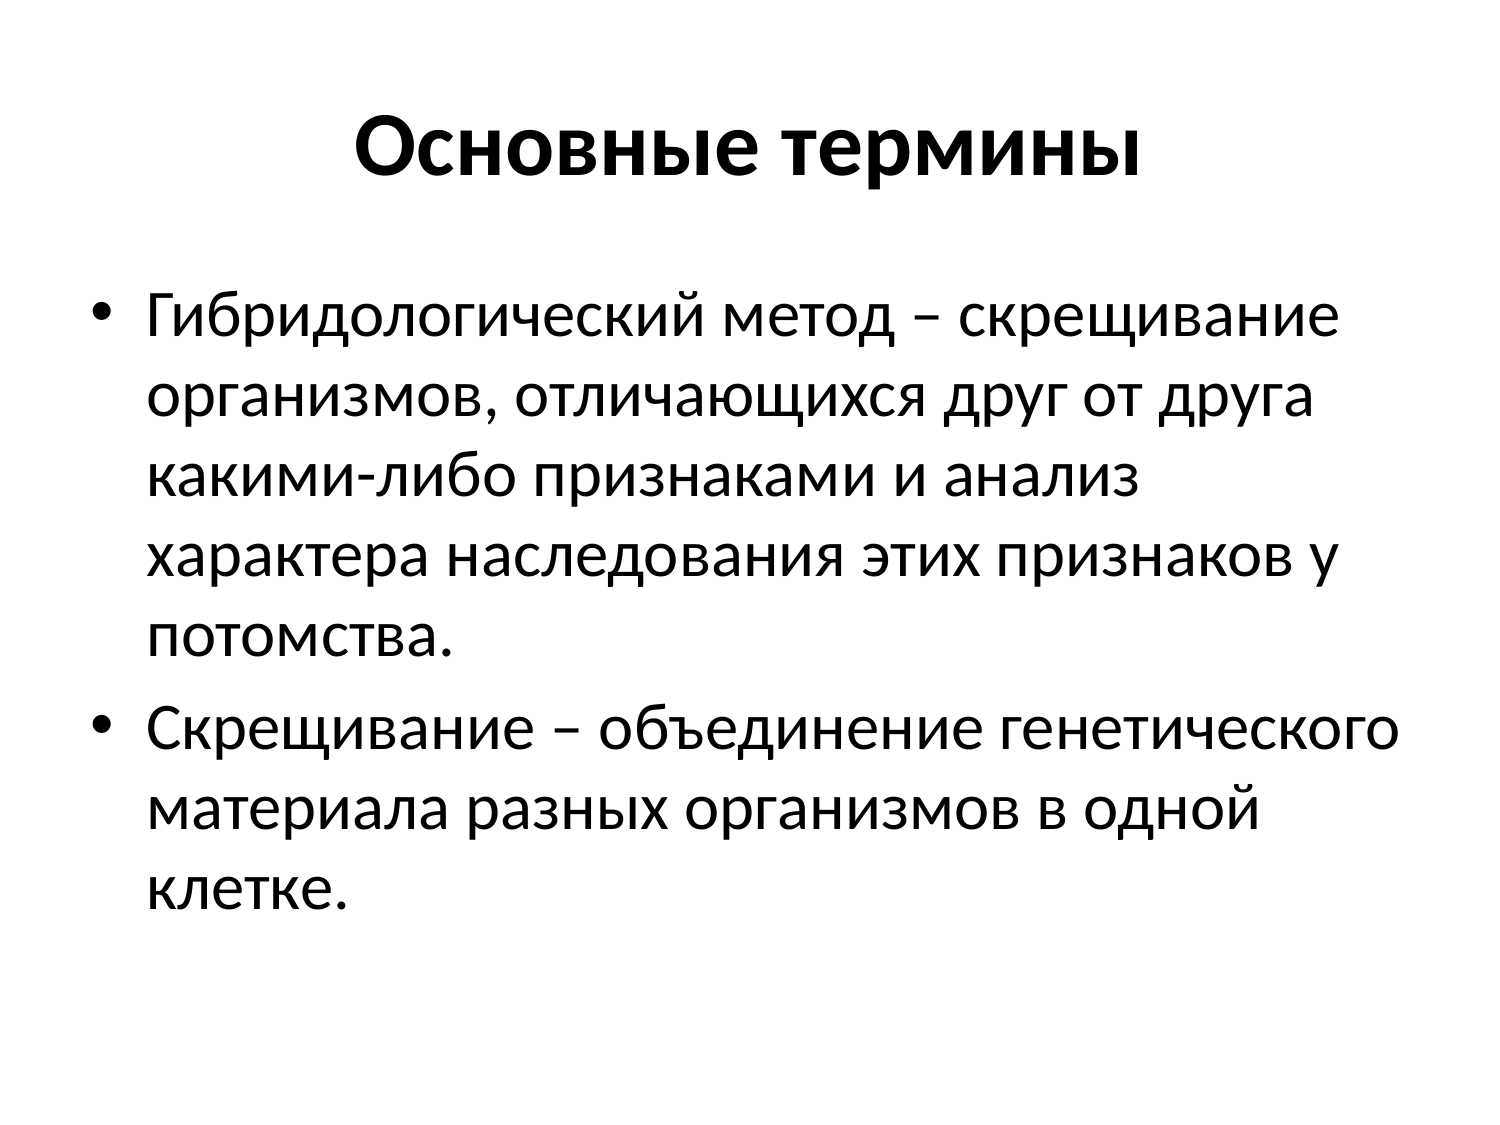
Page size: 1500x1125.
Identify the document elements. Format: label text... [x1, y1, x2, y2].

list Гибридологический метод – скрещивание организмов, отличающихся друг от друга какими-либо признаками и анализ характера наследования этих признаков у потомства. Скрещивание – объединение генетического материала разных организмов в одной клетке. [75, 262, 1425, 1005]
title Основные термины [75, 45, 1425, 233]
